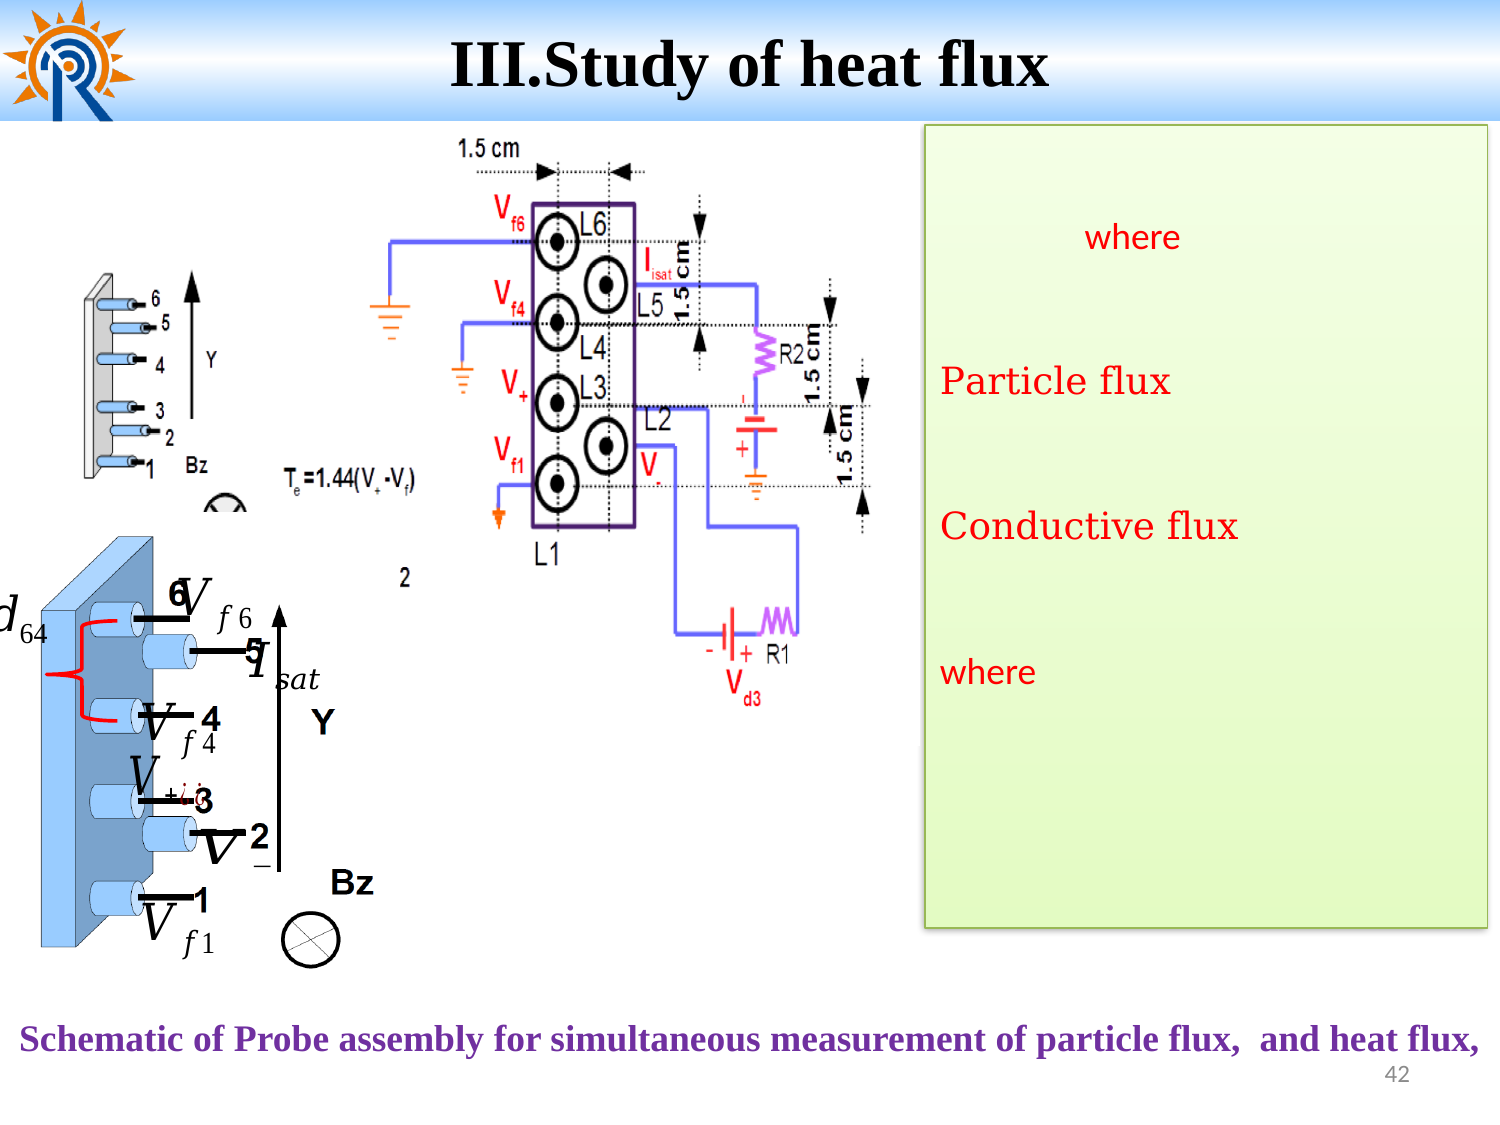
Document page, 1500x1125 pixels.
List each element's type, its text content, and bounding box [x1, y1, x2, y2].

picture [0, 0, 921, 747]
slide_number 42 [1074, 1042, 1425, 1103]
text_box Study of heat flux [138, 0, 1500, 121]
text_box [12, 512, 401, 972]
